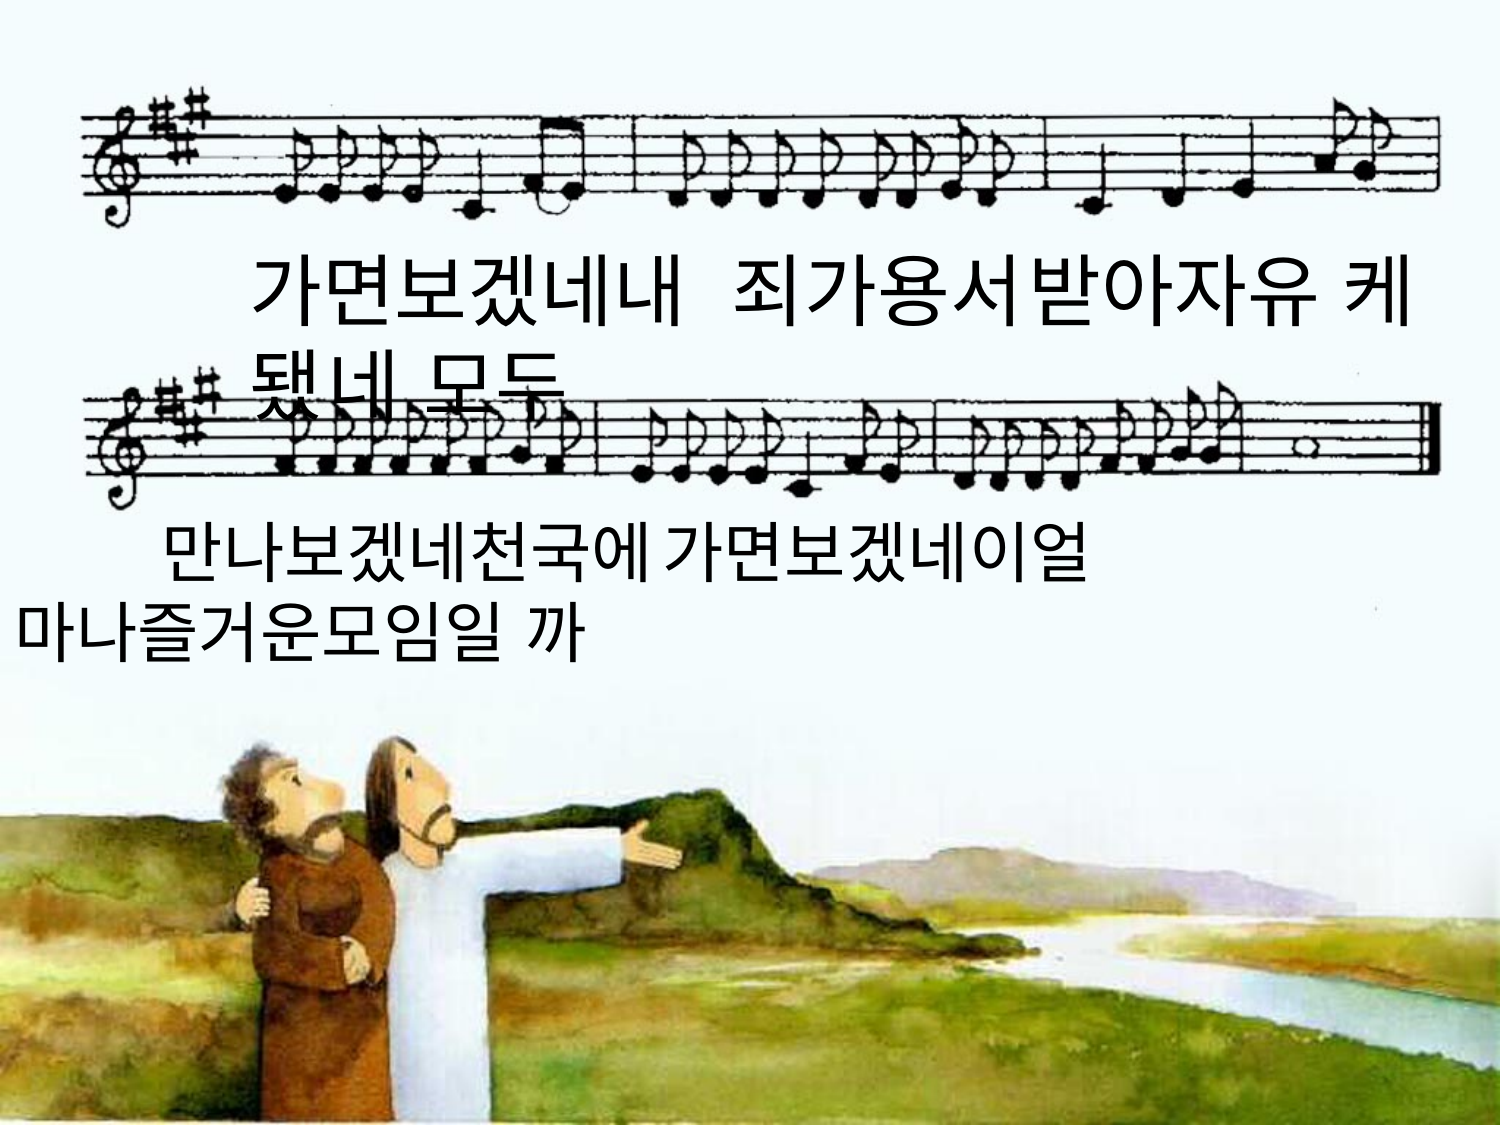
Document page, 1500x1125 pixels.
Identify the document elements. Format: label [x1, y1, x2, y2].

list [0, 0, 1500, 1125]
